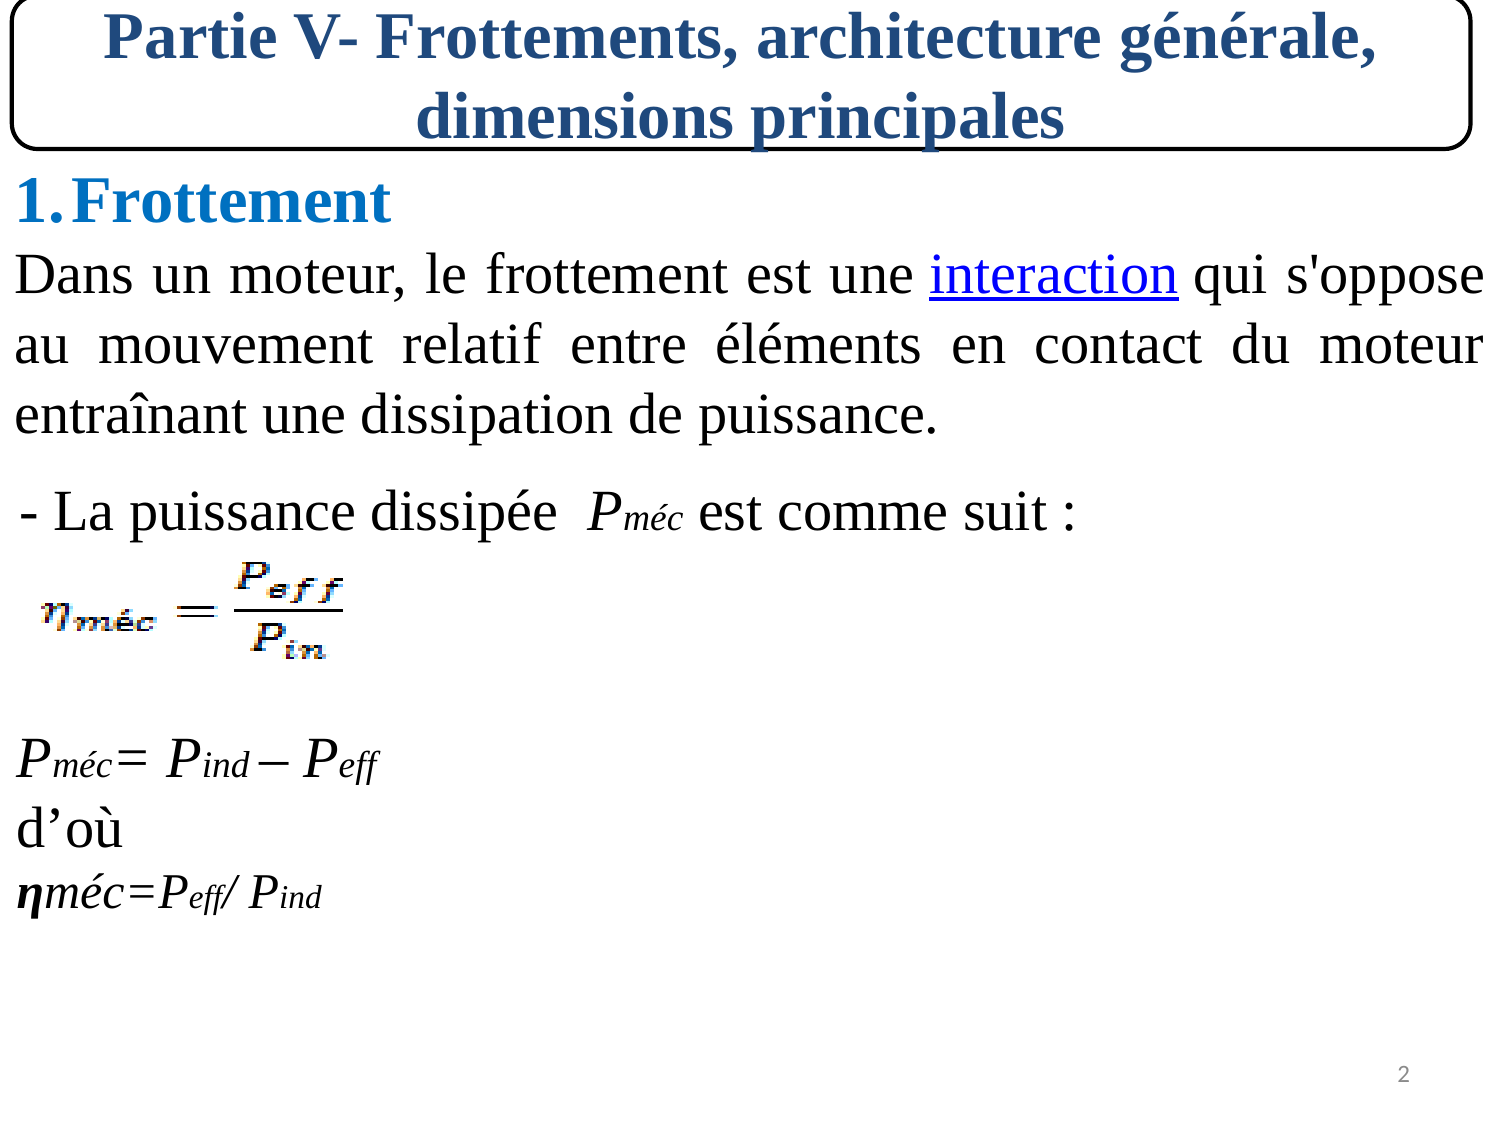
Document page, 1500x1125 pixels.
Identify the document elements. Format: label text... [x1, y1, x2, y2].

text_box [0, 0, 1500, 75]
text_box Pméc= Pind – Peff d’où ηméc=Peff/ Pind [1, 711, 392, 927]
text_box - La puissance dissipée Pméc est comme suit : [4, 464, 1094, 550]
picture [41, 562, 343, 671]
text_box Frottement Dans un moteur, le frottement est une interaction qui s'oppose au mouvement relatif entre éléments en contact du moteur entraînant une dissipation de puissance. [0, 148, 1500, 453]
slide_number 2 [1074, 1042, 1425, 1103]
text_box Partie V- Frottements, architecture générale, dimensions principales [9, 75, 1473, 148]
